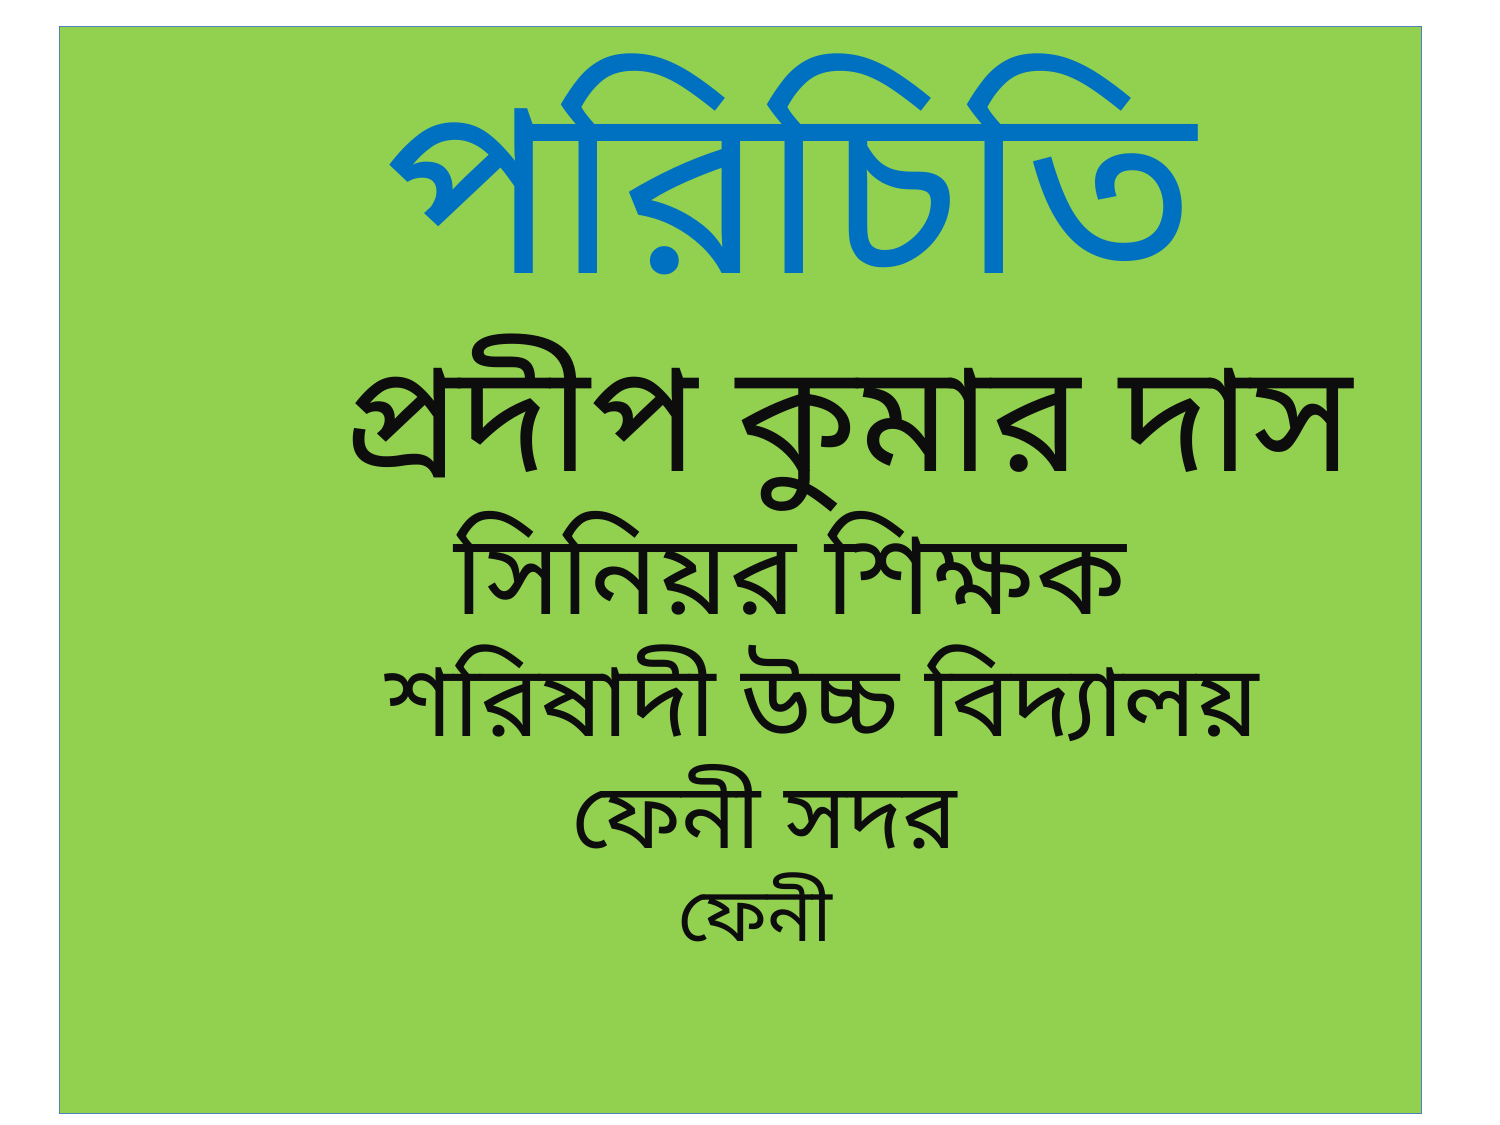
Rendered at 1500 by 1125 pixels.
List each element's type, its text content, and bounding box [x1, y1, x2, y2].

text_box পরিচিতি প্রদীপ কুমার দাস সিনিয়র শিক্ষক শরিষাদী উচ্চ বিদ্যালয় ফেনী সদর ফেনী [59, 26, 1422, 1114]
